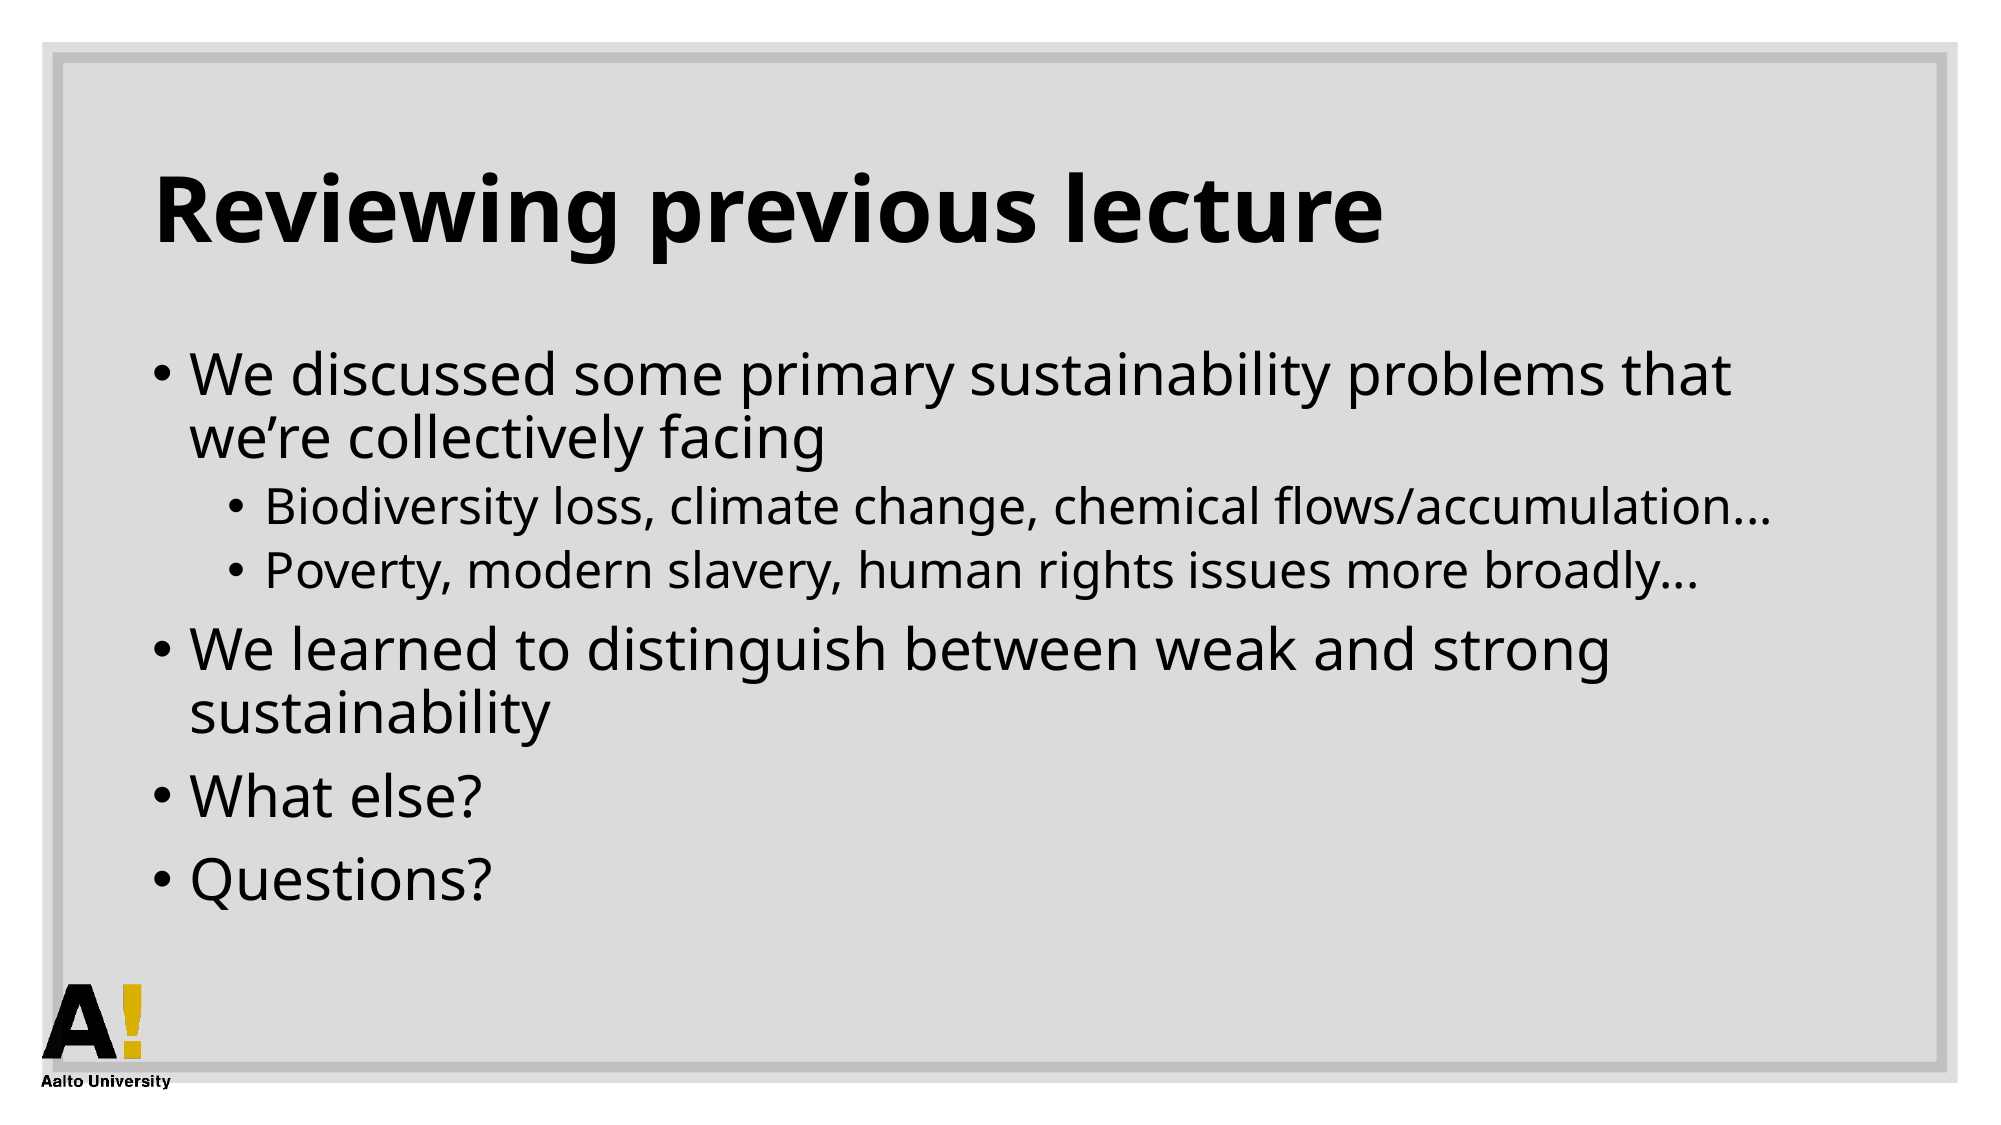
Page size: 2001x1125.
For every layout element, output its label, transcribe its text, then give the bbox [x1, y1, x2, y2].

list We discussed some primary sustainability problems that we’re collectively facing Biodiversity loss, climate change, chemical flows/accumulation... Poverty, modern slavery, human rights issues more broadly... We learned to distinguish between weak and strong sustainability What else? Questions? [137, 337, 1863, 1022]
picture [35, 978, 176, 1095]
text_box [52, 51, 1948, 1073]
title Reviewing previous lecture [137, 103, 1863, 322]
